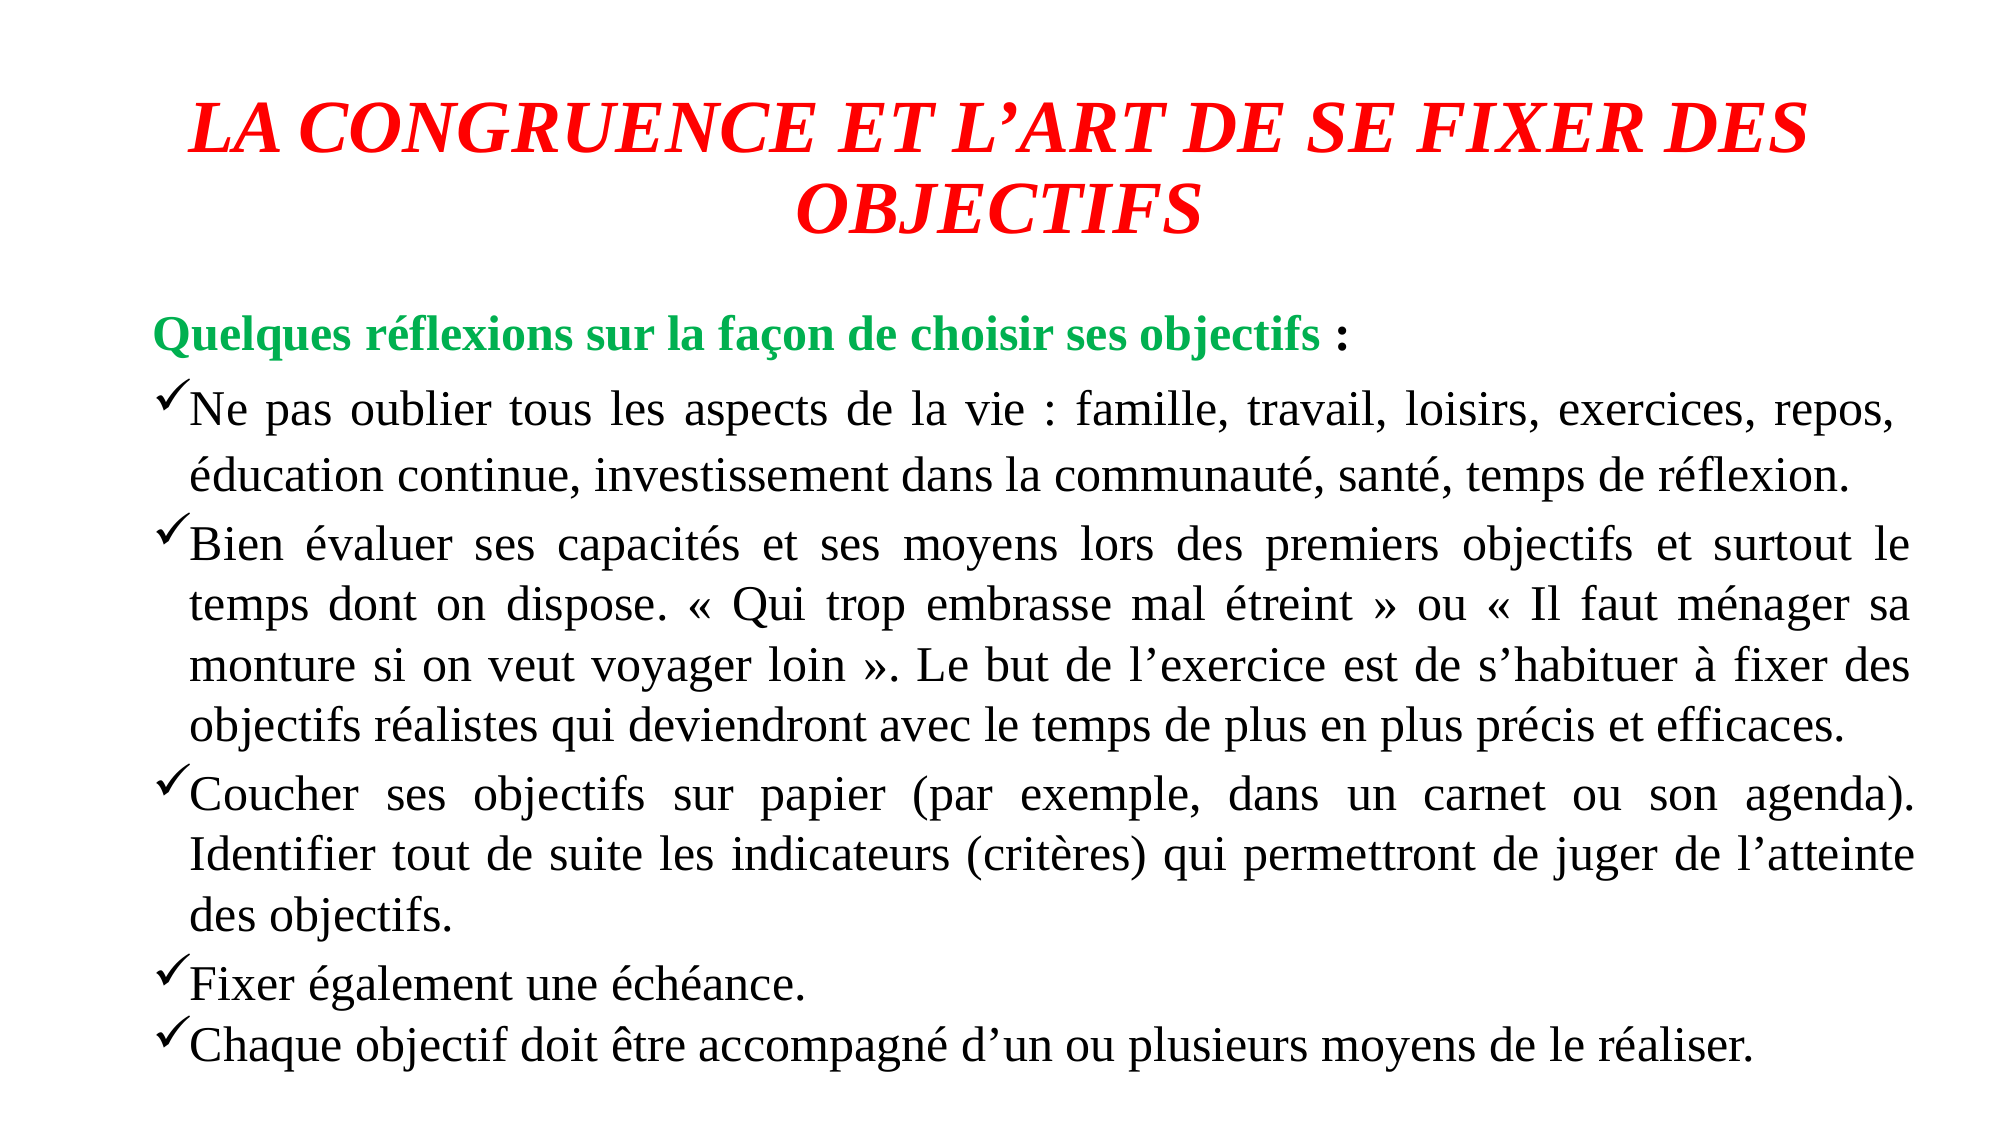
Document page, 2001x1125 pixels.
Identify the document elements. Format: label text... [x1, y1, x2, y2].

title LA CONGRUENCE ET L’ART DE SE FIXER DES OBJECTIFS [137, 59, 1863, 278]
list Quelques réflexions sur la façon de choisir ses objectifs : Ne pas oublier tous les aspects de la vie : famille, travail, loisirs, exercices, repos, éducation continue, investissement dans la communauté, santé, temps de réflexion. Bien évaluer ses capacités et ses moyens lors des premiers objectifs et surtout le temps dont on dispose. « Qui trop embrasse mal étreint » ou « Il faut ménager sa monture si on veut voyager loin ». Le but de l’exercice est de s’habituer à fixer des objectifs réalistes qui deviendront avec le temps de plus en plus précis et efficaces. Coucher ses objectifs sur papier (par exemple, dans un carnet ou son agenda). Identifier tout de suite les indicateurs (critères) qui permettront de juger de l’atteinte des objectifs. Fixer également une échéance. Chaque objectif doit être accompagné d’un ou plusieurs moyens de le réaliser. [137, 299, 1934, 1095]
